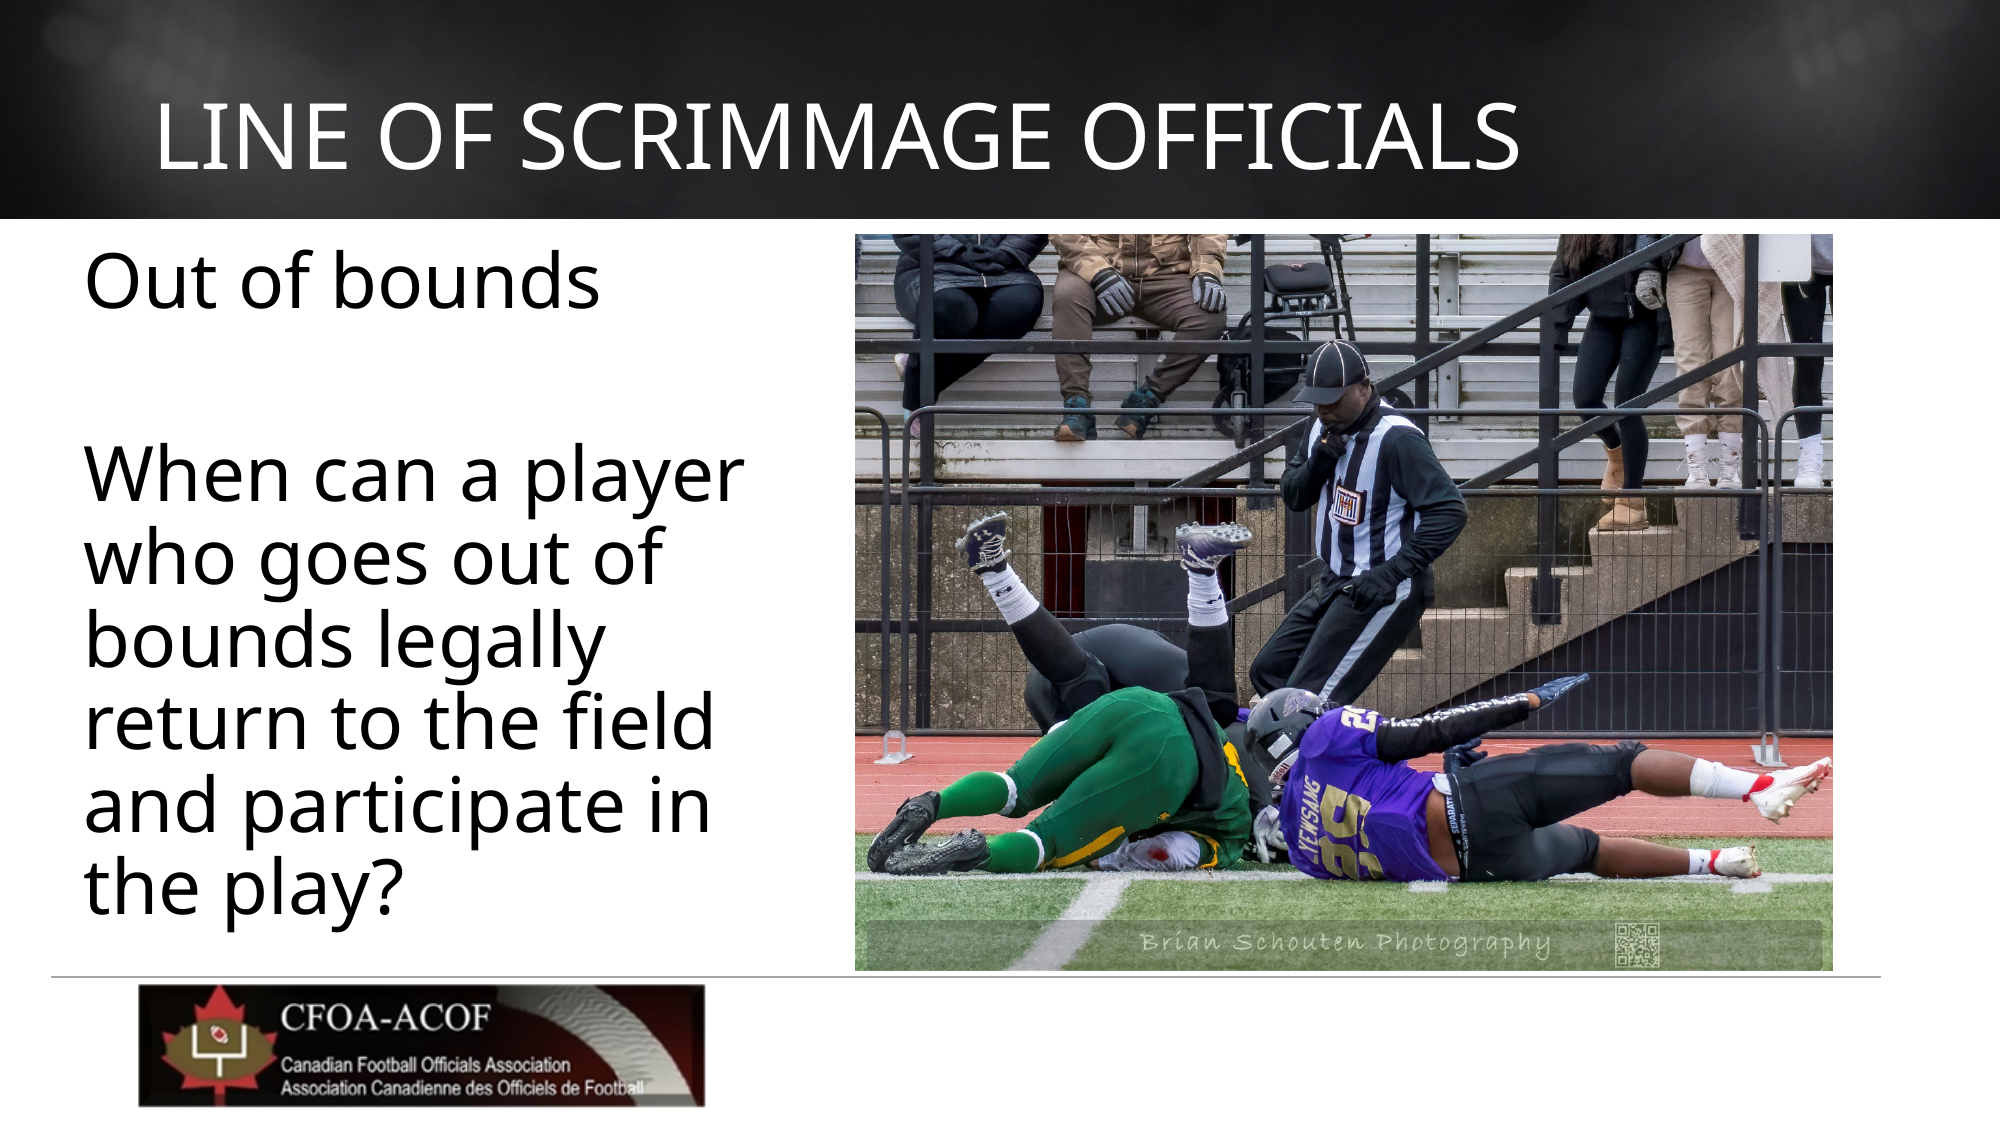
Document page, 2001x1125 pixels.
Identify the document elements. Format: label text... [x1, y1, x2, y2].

picture [137, 983, 707, 1109]
picture [0, 0, 2000, 219]
title Line of Scrimmage Officials [137, 59, 1863, 219]
picture [855, 234, 1833, 971]
text_box Out of bounds When can a player who goes out of bounds legally return to the field and participate in the play? [68, 234, 819, 949]
